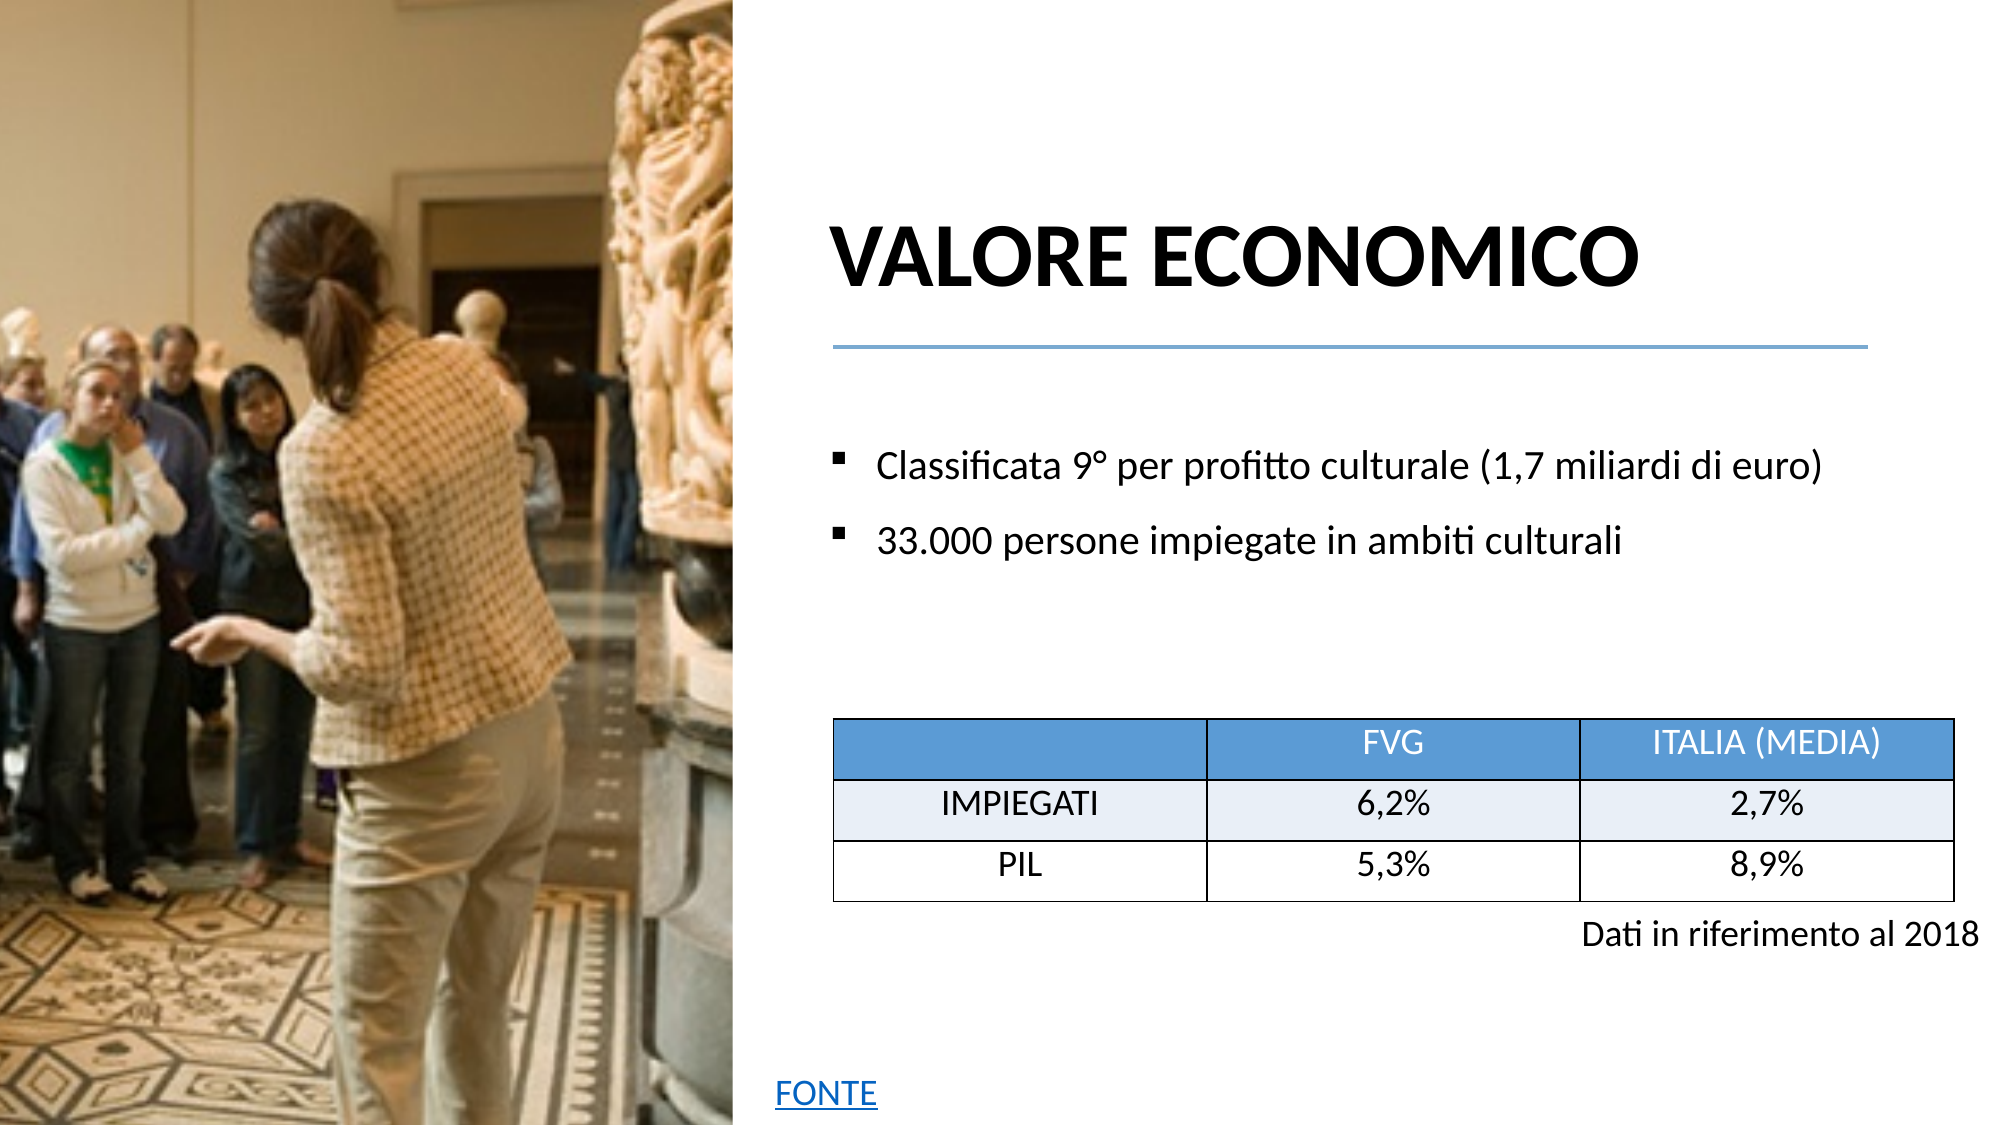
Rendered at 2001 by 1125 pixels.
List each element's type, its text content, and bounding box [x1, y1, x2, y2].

table_cell IMPIEGATI [834, 781, 1206, 840]
table_header [834, 720, 1206, 779]
title VALORE ECONOMICO [814, 103, 1895, 315]
table_cell PIL [834, 842, 1206, 901]
text_box Classificata 9° per profitto culturale (1,7 miliardi di euro) 33.000 persone impiegate in ambiti culturali [814, 405, 1935, 571]
text_box Dati in riferimento al 2018 [1566, 901, 2000, 962]
table_header ITALIA (MEDIA) [1581, 720, 1953, 779]
table_cell 5,3% [1208, 842, 1579, 901]
table_cell 6,2% [1208, 781, 1579, 840]
text_box FONTE [760, 1060, 1028, 1121]
picture [0, 0, 733, 1125]
table_cell 8,9% [1581, 842, 1953, 901]
table_cell 2,7% [1581, 781, 1953, 840]
table_header FVG [1208, 720, 1579, 779]
